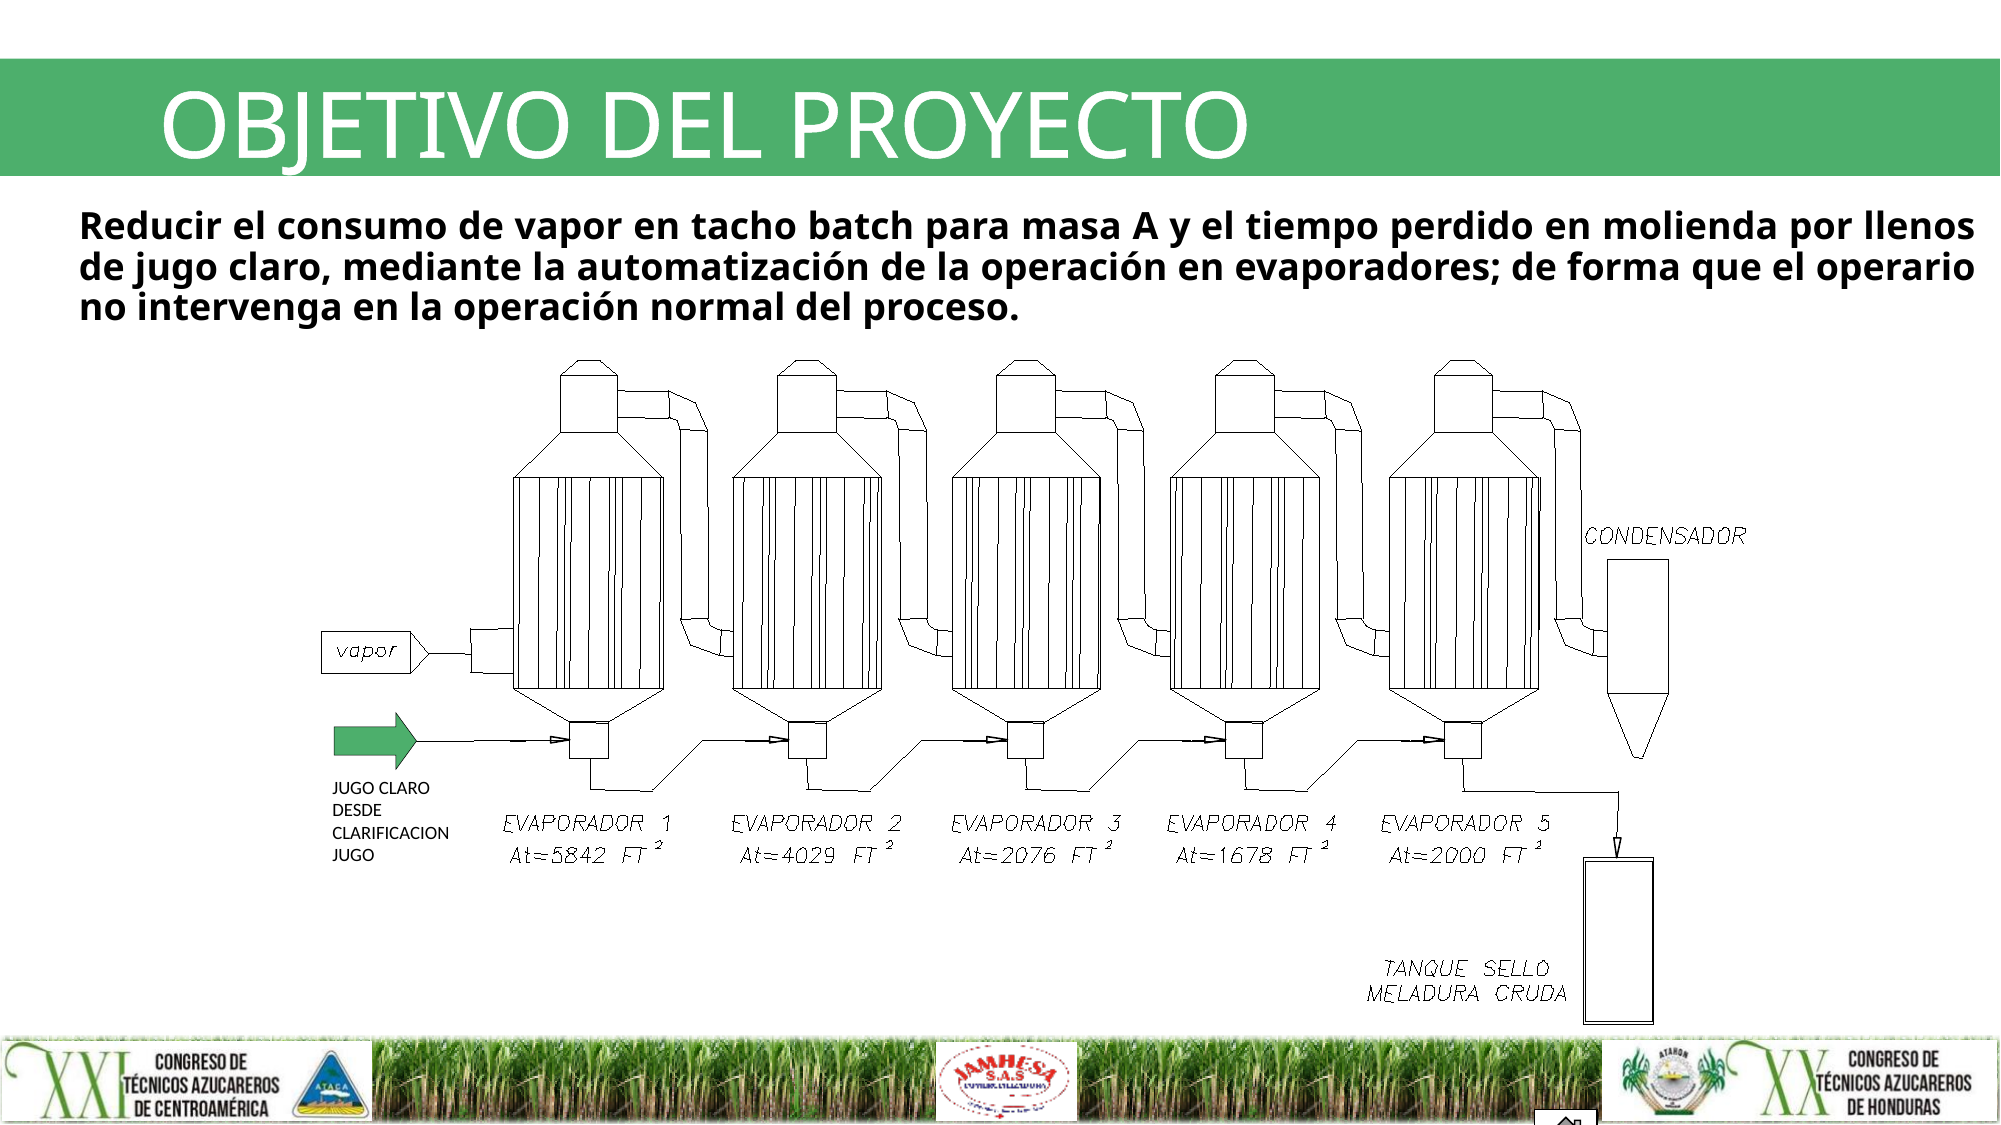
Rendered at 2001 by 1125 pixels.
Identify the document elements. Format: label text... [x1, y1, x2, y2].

picture [2, 1040, 1997, 1121]
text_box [278, 360, 1746, 1025]
text_box [1534, 1109, 1598, 1125]
title OBJETIVO DEL PROYECTO [143, 54, 1869, 199]
list Reducir el consumo de vapor en tacho batch para masa A y el tiempo perdido en molienda por llenos de jugo claro, mediante la automatización de la operación en evaporadores; de forma que el operario no intervenga en la operación normal del proceso. [63, 199, 1994, 342]
